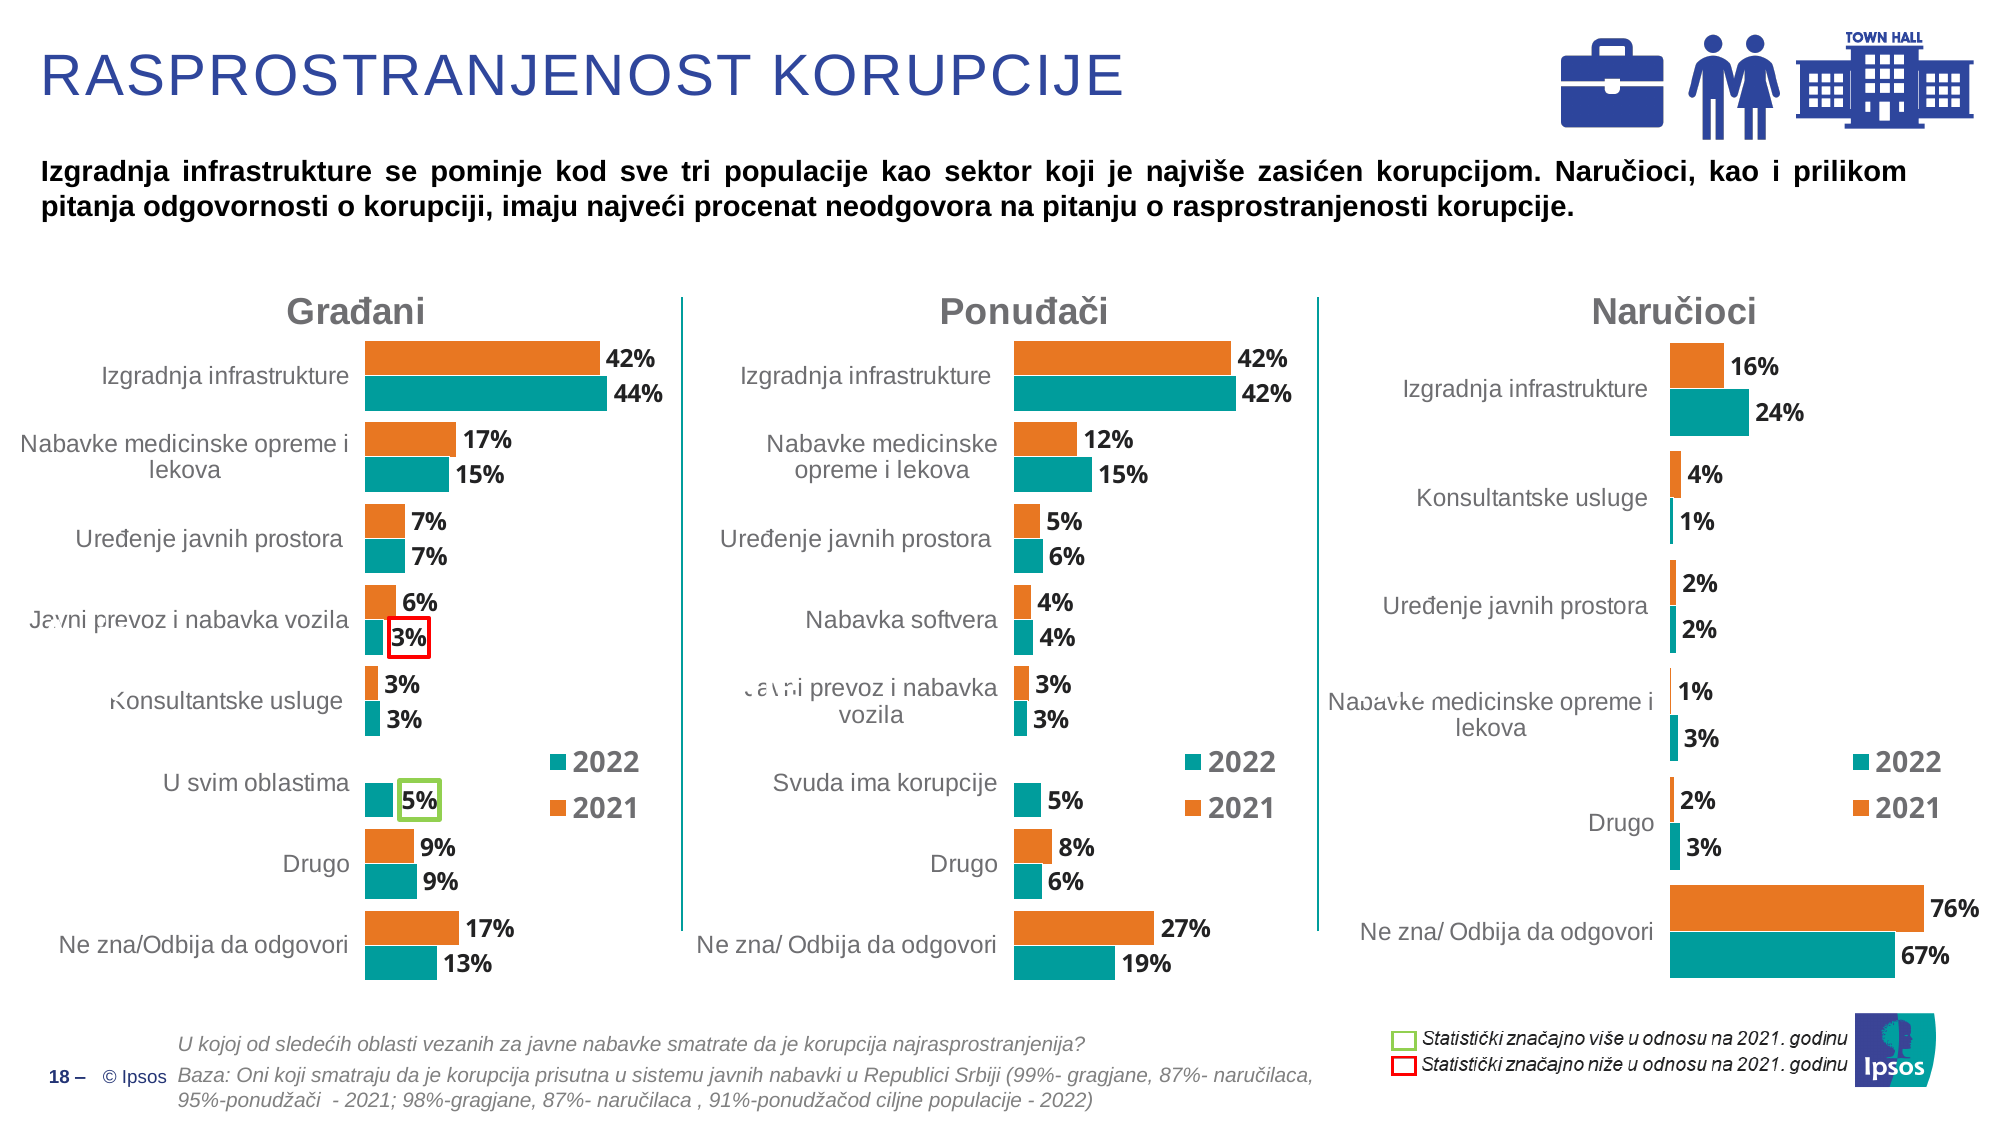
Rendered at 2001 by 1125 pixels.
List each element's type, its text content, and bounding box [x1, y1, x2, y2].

text_box Baza: Oni koji smatraju da je korupcija prisutna u sistemu javnih nabavki u Republici Srbiji (99%- gragjane, 87%- naručilaca, 95%-ponudžači - 2021; 98%-gragjane, 87%- naručilaca , 91%-ponudžačod ciljne populacije - 2022) [165, 1054, 1341, 1120]
chart [20, 276, 672, 1010]
slide_number 18 ‒ [31, 1046, 91, 1107]
chart [1327, 276, 1980, 1010]
text_box Izgradnja infrastrukture se pominje kod sve tri populacije kao sektor koji je najviše zasićen korupcijom. Naručioci, kao i prilikom pitanja odgovornosti o korupciji, imaju najveći procenat neodgovora na pitanju o rasprostranjenosti korupcije. [29, 144, 1910, 230]
text_box U kojoj od sledećih oblasti vezanih za javne nabavke smatrate da je korupcija najrasprostranjenija? [165, 1023, 1091, 1054]
picture [1391, 1012, 1937, 1088]
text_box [1797, 31, 1974, 129]
picture [1548, 24, 1797, 150]
title Rasprostranjenost korupcije [29, 37, 1548, 117]
chart [696, 276, 1304, 1010]
